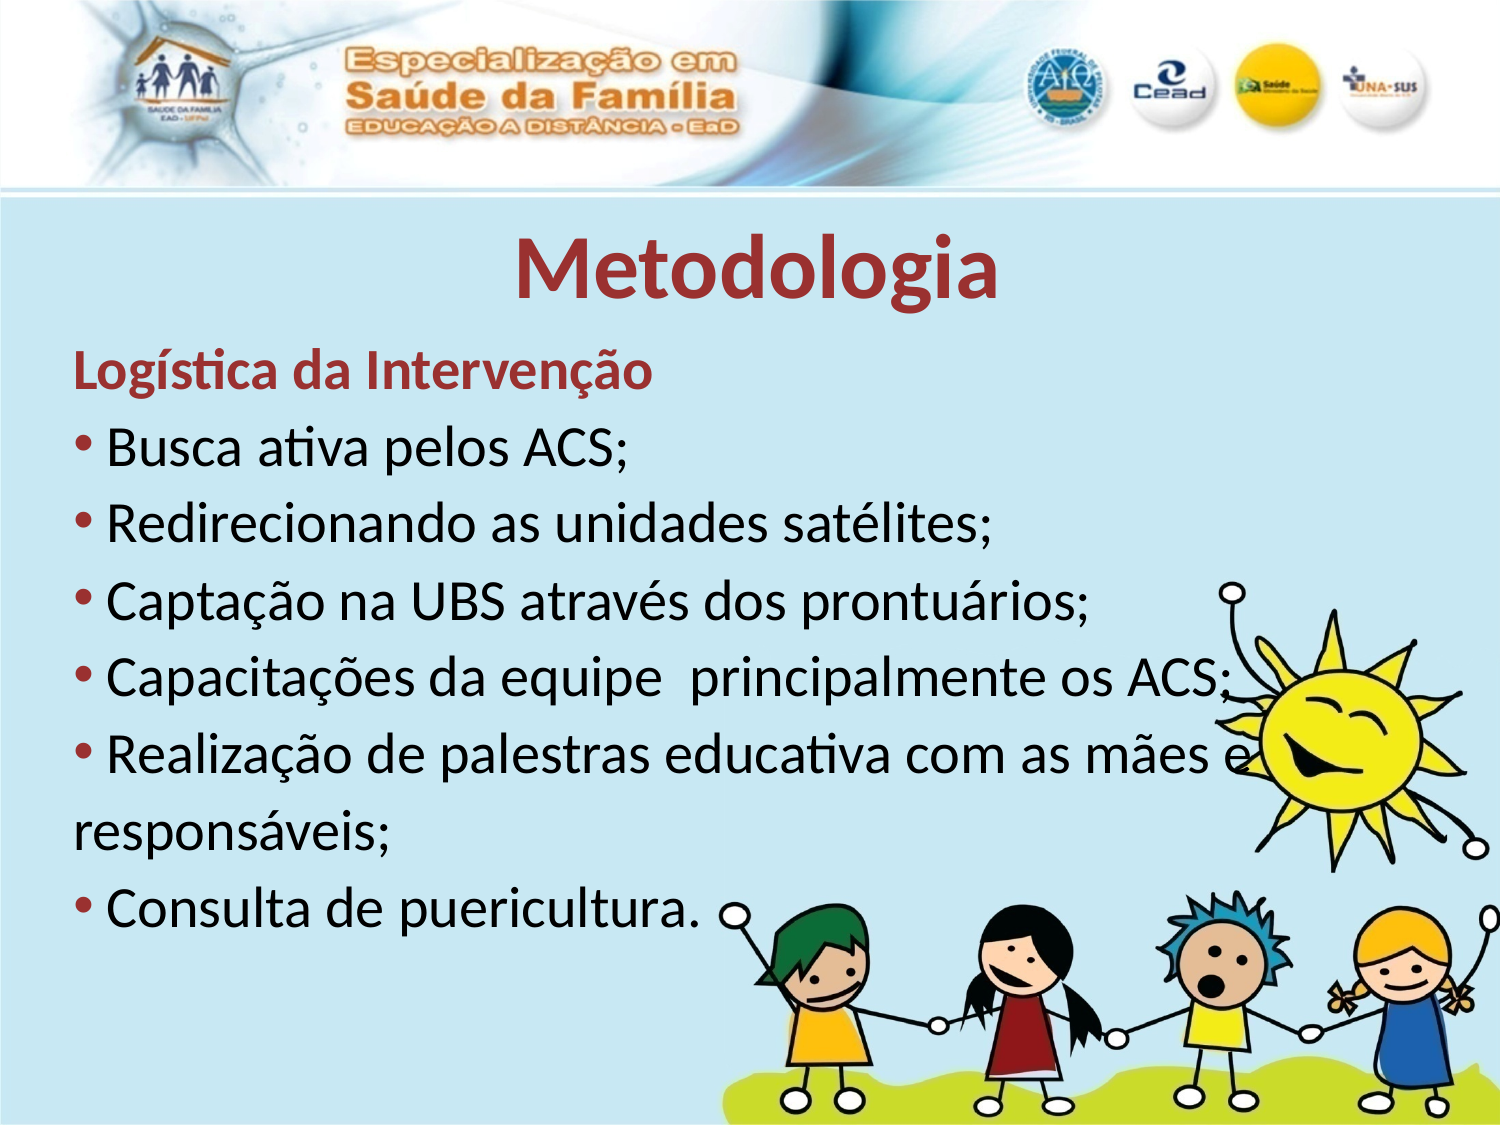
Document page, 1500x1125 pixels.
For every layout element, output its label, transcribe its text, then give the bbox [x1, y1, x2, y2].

picture [0, 0, 1500, 1125]
text_box Logística da Intervenção Busca ativa pelos ACS; Redirecionando as unidades satélites; Captação na UBS através dos prontuários; Capacitações da equipe principalmente os ACS; Realização de palestras educativa com as mães e responsáveis; Consulta de puericultura. [58, 316, 1409, 1032]
text_box Metodologia [81, 199, 1432, 340]
text_box [81, 351, 1432, 1125]
